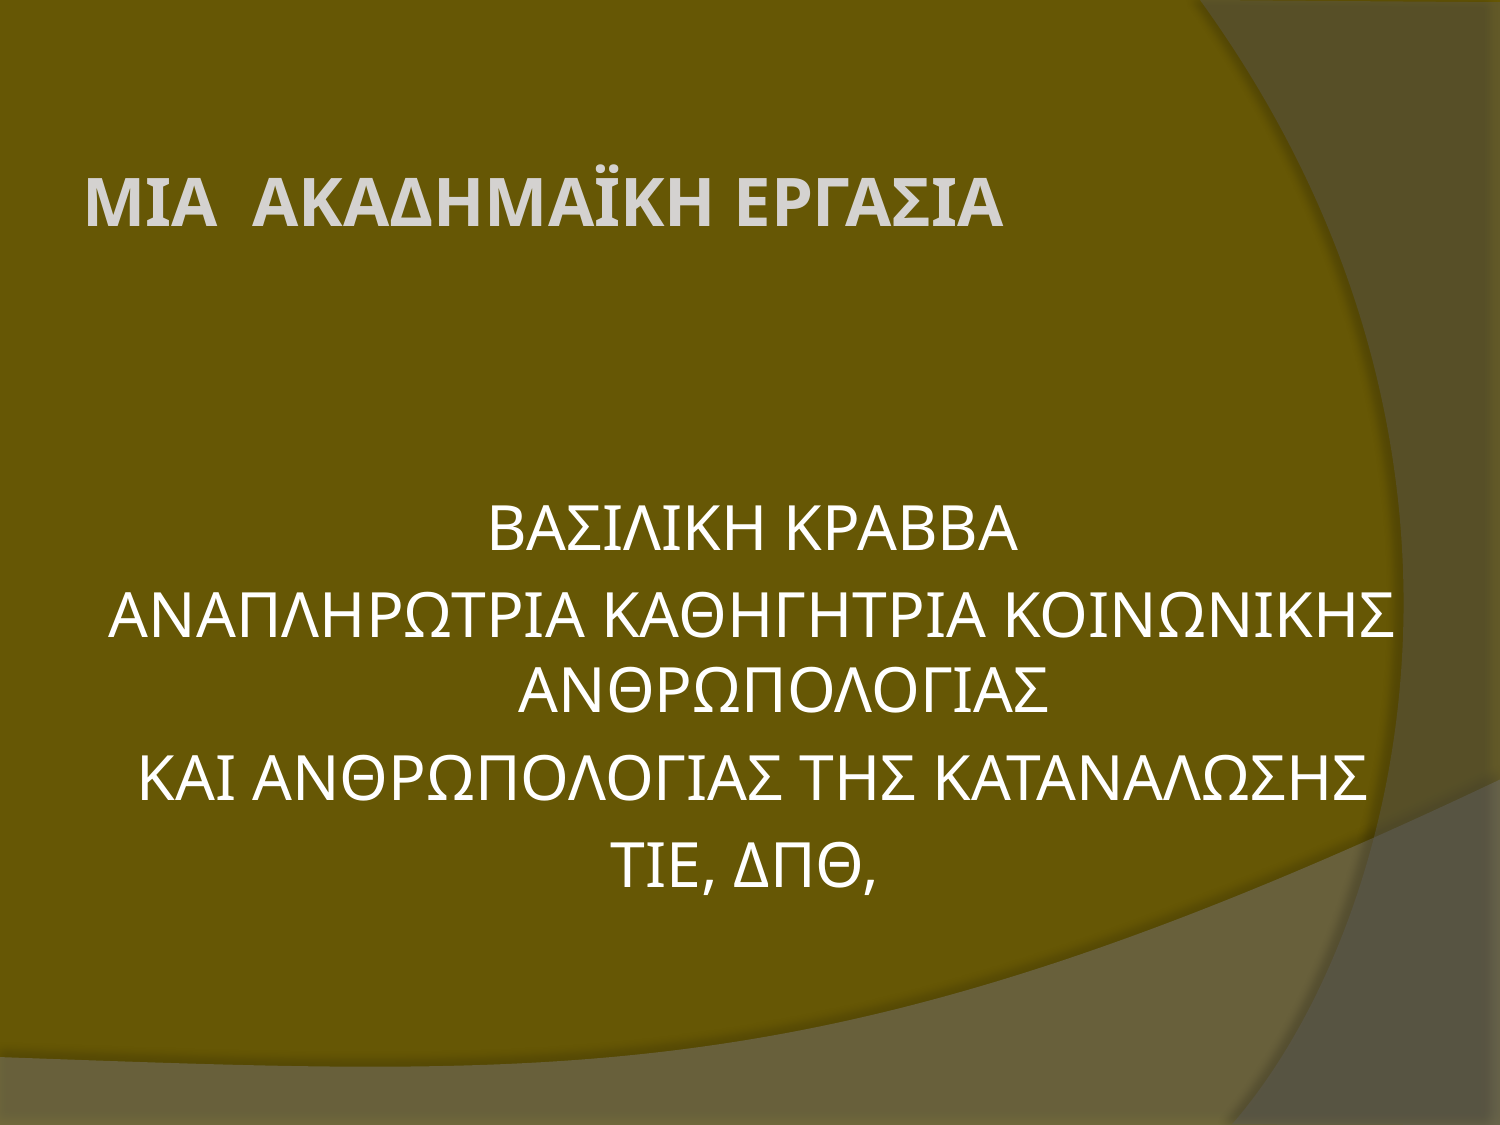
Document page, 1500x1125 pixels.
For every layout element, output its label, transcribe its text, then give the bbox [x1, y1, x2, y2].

title ΜΙΑ ΑΚΑΔΗΜΑΪΚΗ ΕΡΓΑΣΙΑ [75, 152, 1425, 329]
list ΒΑΣΙΛΙΚΗ ΚΡΑΒΒΑ ΑΝΑΠΛΗΡΩΤΡΙΑ ΚΑΘΗΓΗΤΡΙΑ ΚΟΙΝΩΝΙΚΗΣ ΑΝΘΡΩΠΟΛΟΓΙΑΣ ΚΑΙ ΑΝΘΡΩΠΟΛΟΓΙΑΣ ΤΗΣ ΚΑΤΑΝΑΛΩΣΗΣ ΤΙΕ, ΔΠΘ, [75, 480, 1425, 1005]
